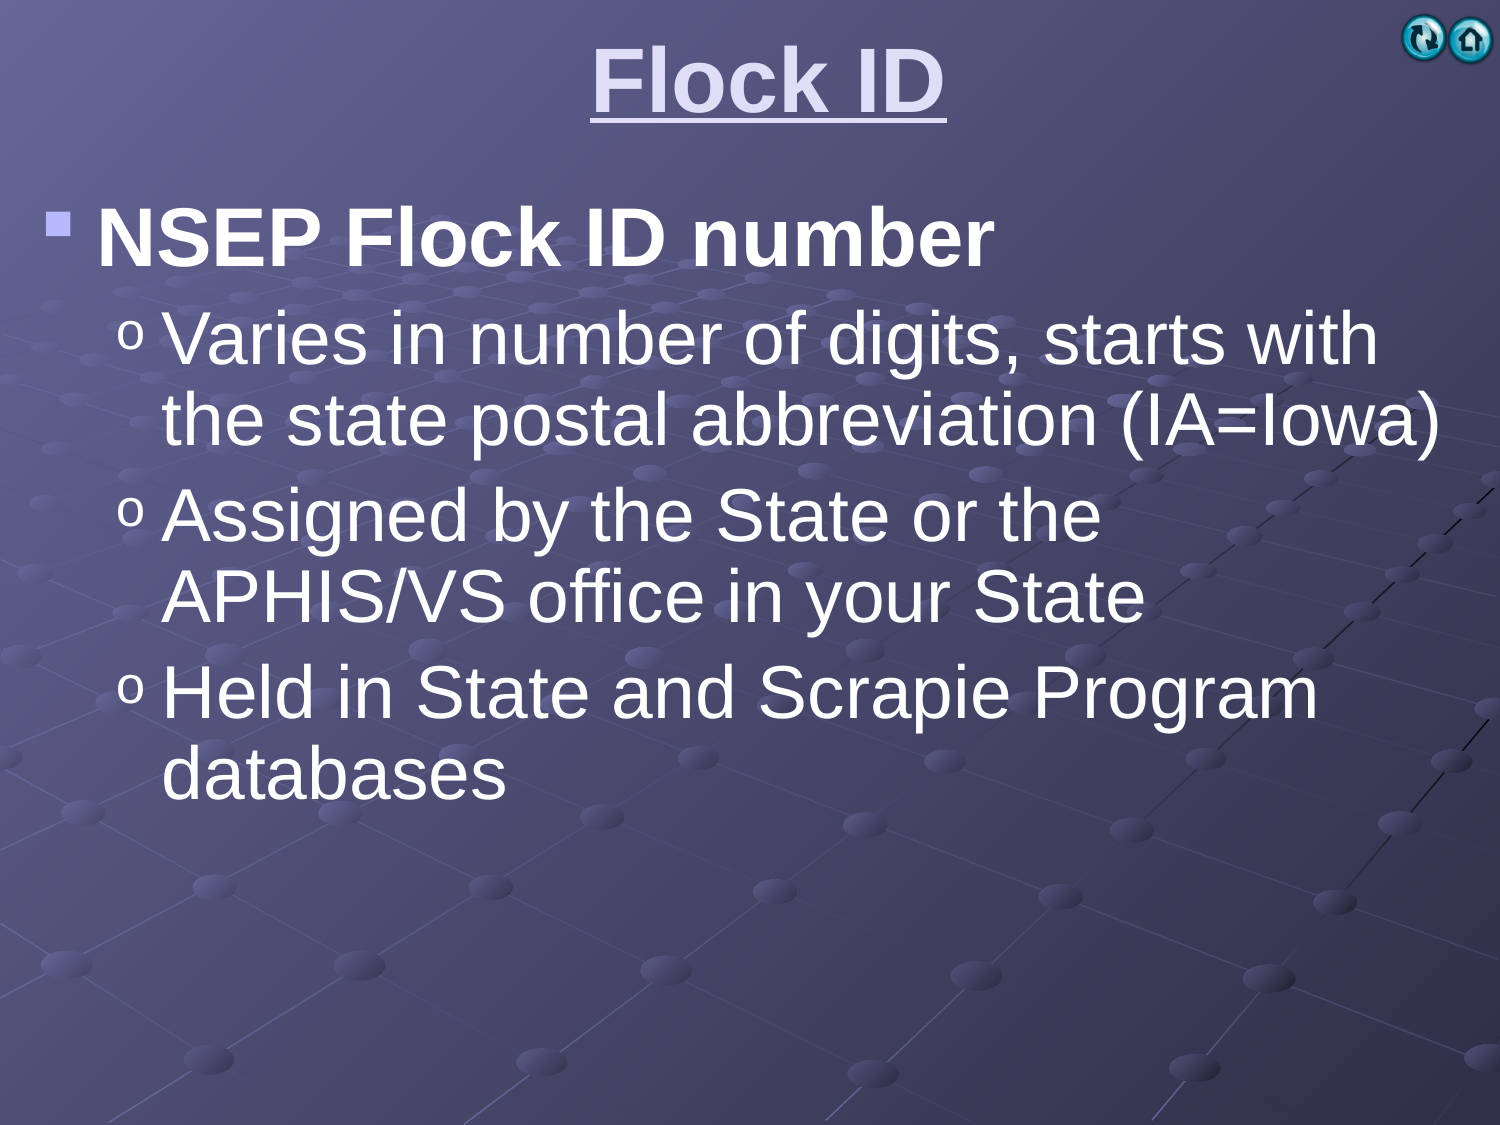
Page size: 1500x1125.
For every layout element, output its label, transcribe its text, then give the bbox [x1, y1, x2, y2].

picture [1398, 12, 1497, 66]
title Flock ID [62, 37, 1476, 187]
list NSEP Flock ID number Varies in number of digits, starts with the state postal abbreviation (IA=Iowa) Assigned by the State or the APHIS/VS office in your State Held in State and Scrapie Program databases [24, 187, 1476, 841]
